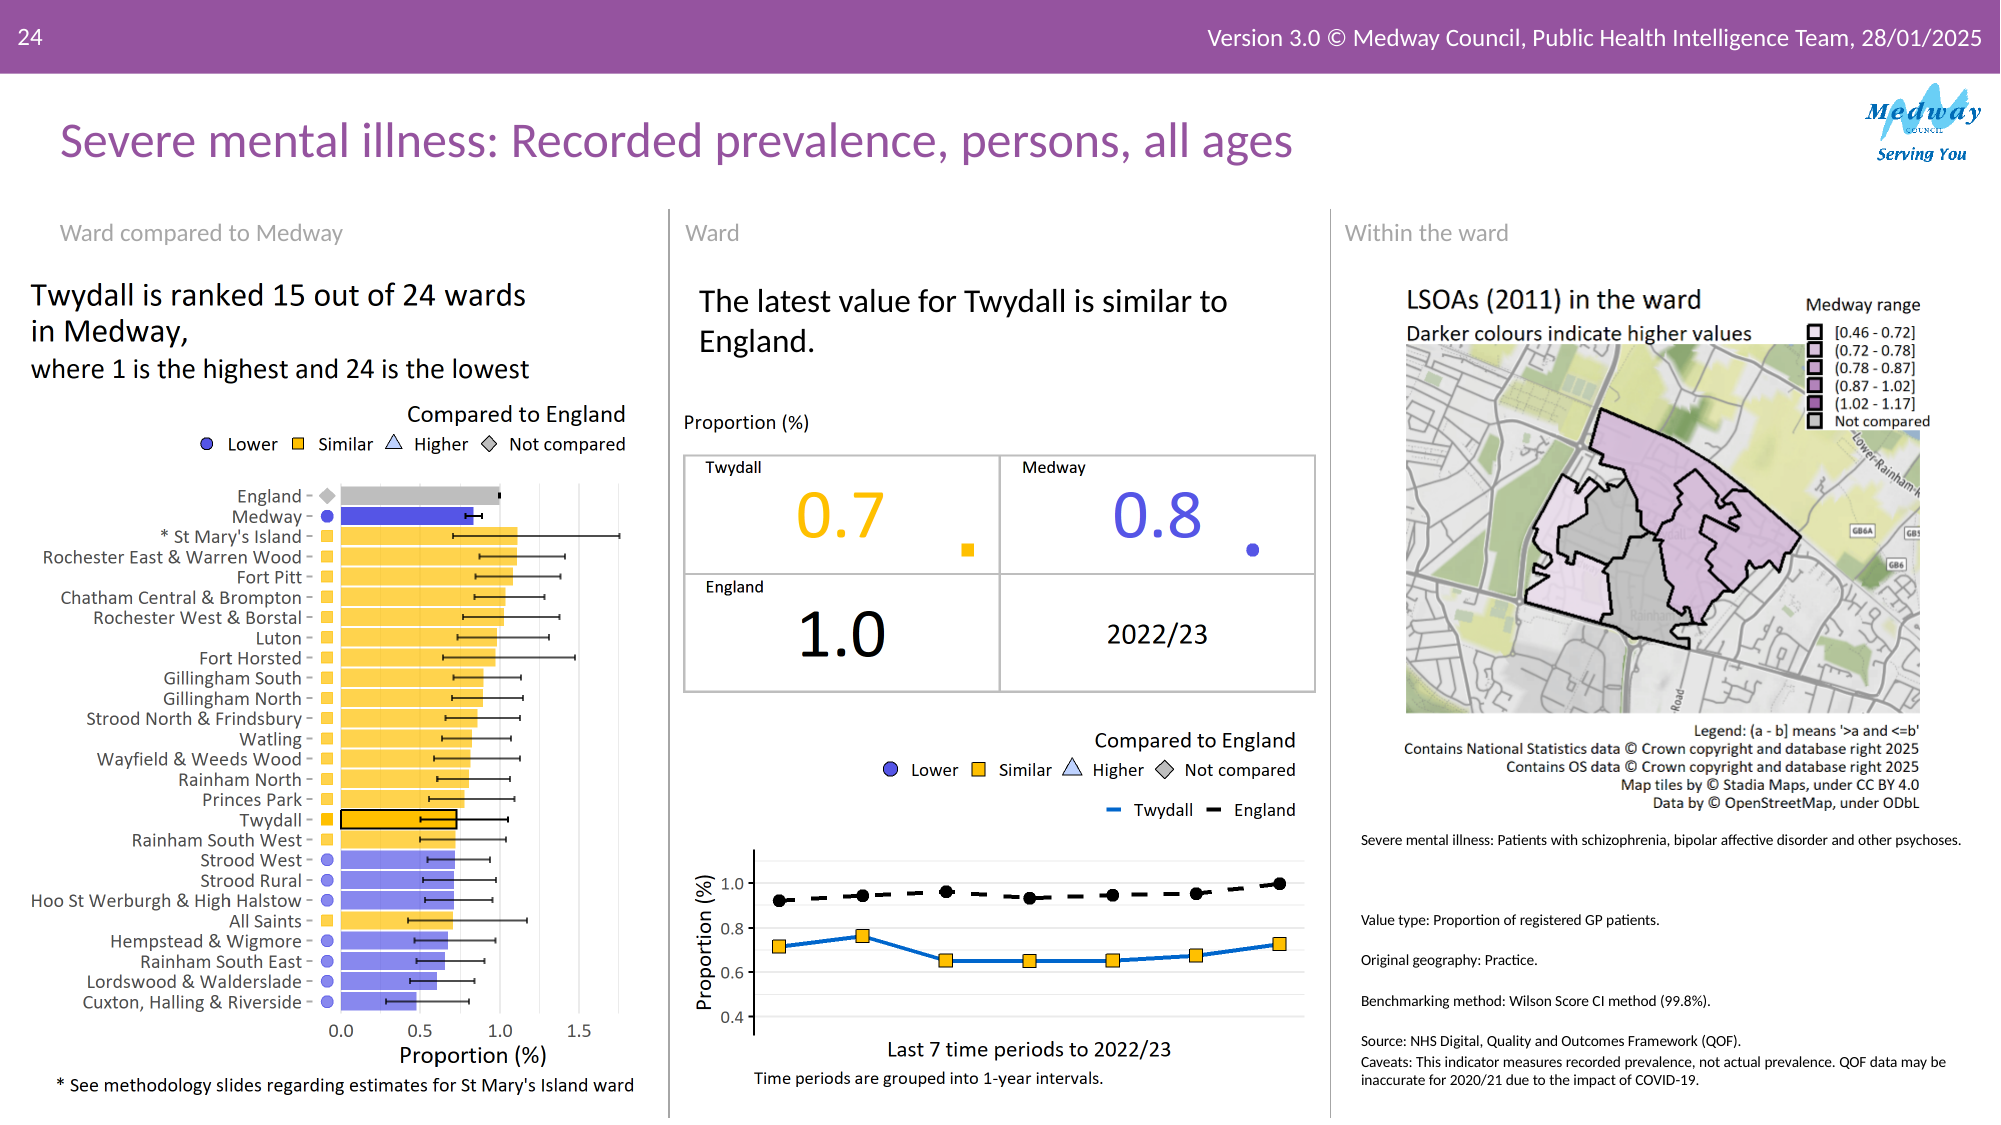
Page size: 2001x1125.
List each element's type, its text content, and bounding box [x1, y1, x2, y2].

slide_number 24 [2, 5, 239, 66]
list Severe mental illness: Patients with schizophrenia, bipolar affective disorder and other psychoses. Value type: Proportion of registered GP patients. Original geography: Practice. Benchmarking method: Wilson Score CI method (99.8%). Source: NHS Digital, Quality and Outcomes Framework (QOF). Caveats: This indicator measures recorded prevalence, not actual prevalence. QOF data may be inaccurate for 2020/21 due to the impact of COVID-19. [1346, 822, 1981, 1106]
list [19, 271, 646, 1107]
title Severe mental illness: Recorded prevalence, persons, all ages [45, 83, 1866, 191]
list Version 3.0 © Medway Council, Public Health Intelligence Team, 28/01/2025 [881, 2, 2000, 72]
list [683, 403, 1316, 693]
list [1345, 278, 1981, 811]
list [683, 710, 1316, 1107]
list The latest value for Twydall is similar to England. [684, 272, 1316, 386]
picture [1866, 83, 1981, 162]
